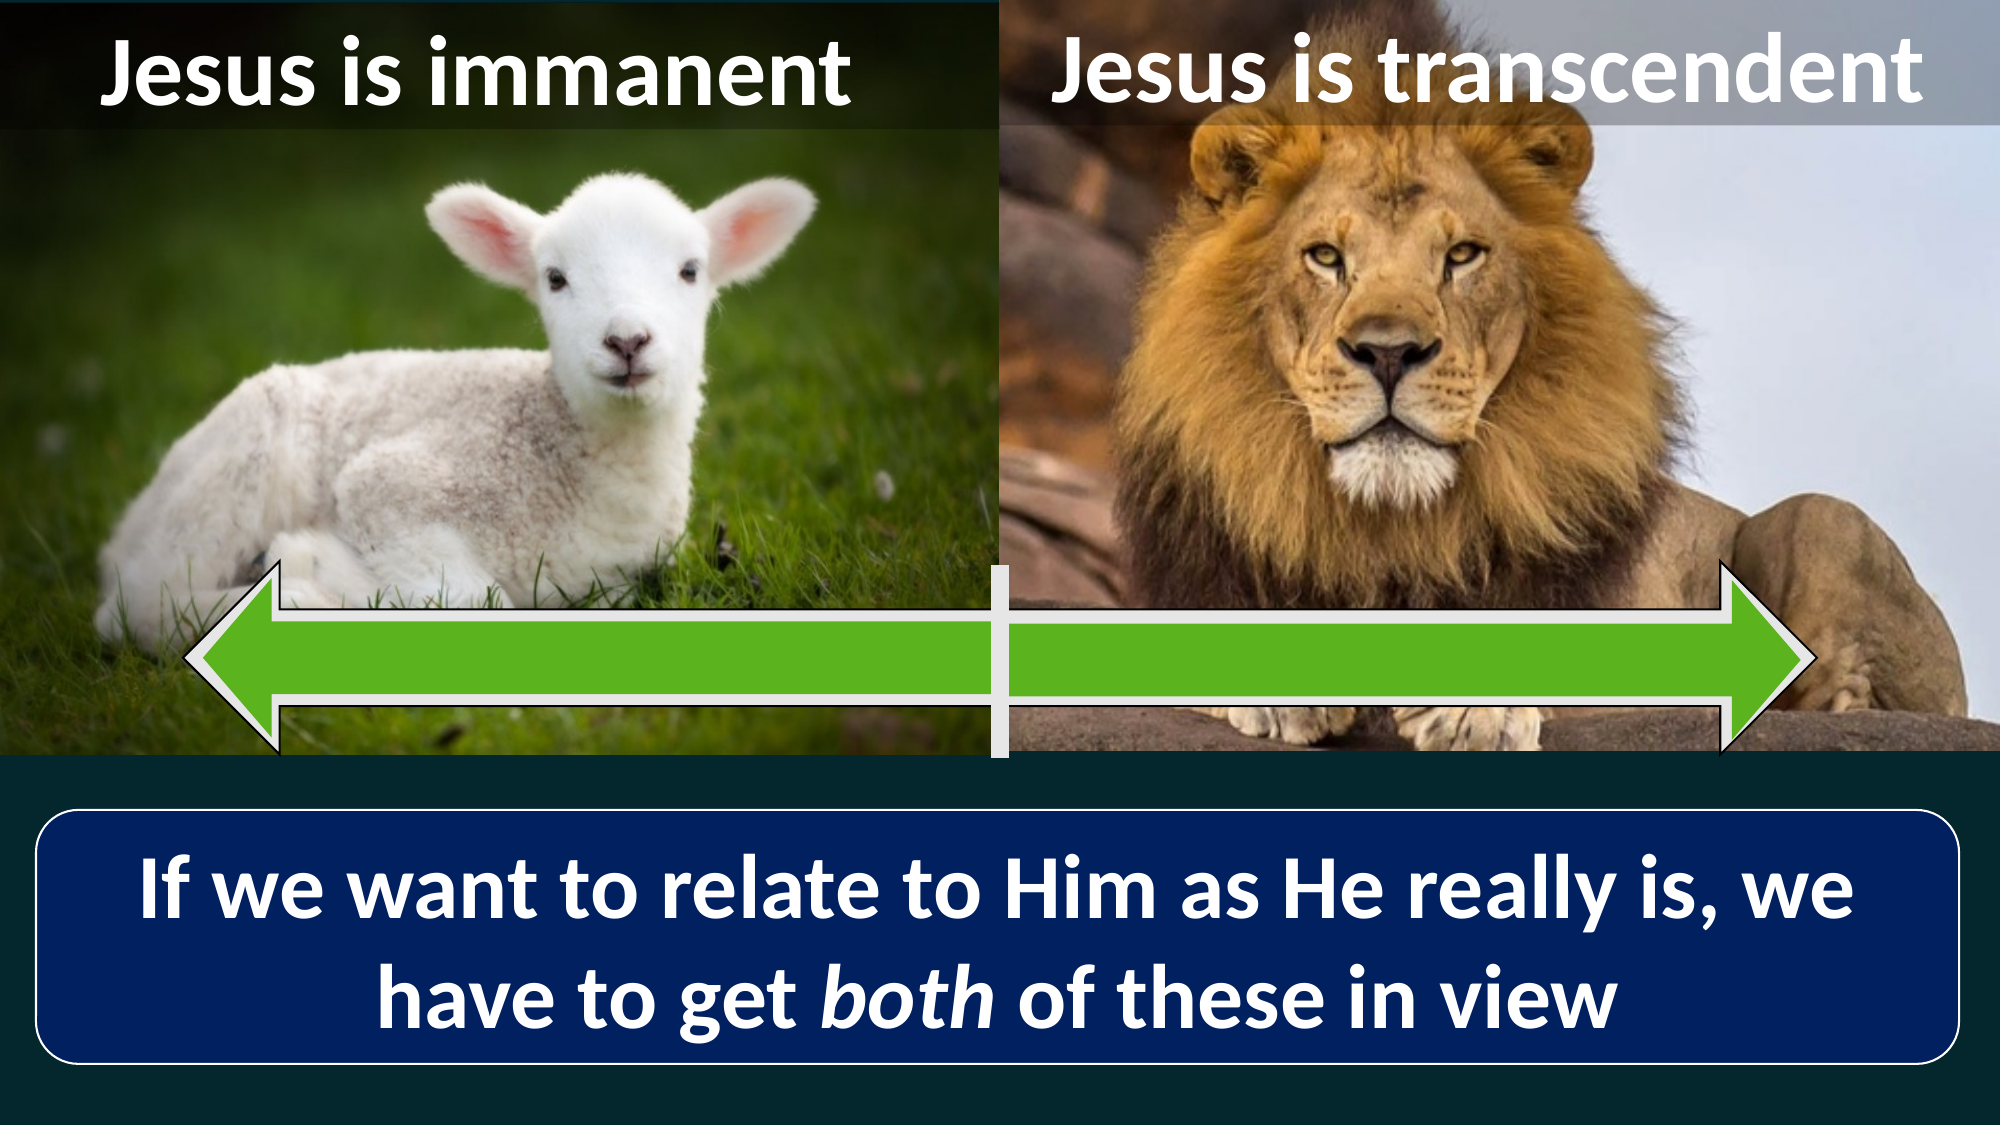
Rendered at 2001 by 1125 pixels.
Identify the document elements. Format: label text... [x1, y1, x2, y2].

text_box [1719, 751, 1726, 757]
picture [0, 0, 2000, 755]
text_box If we want to relate to Him as He really is, we have to get both of these in view [34, 808, 1961, 1065]
